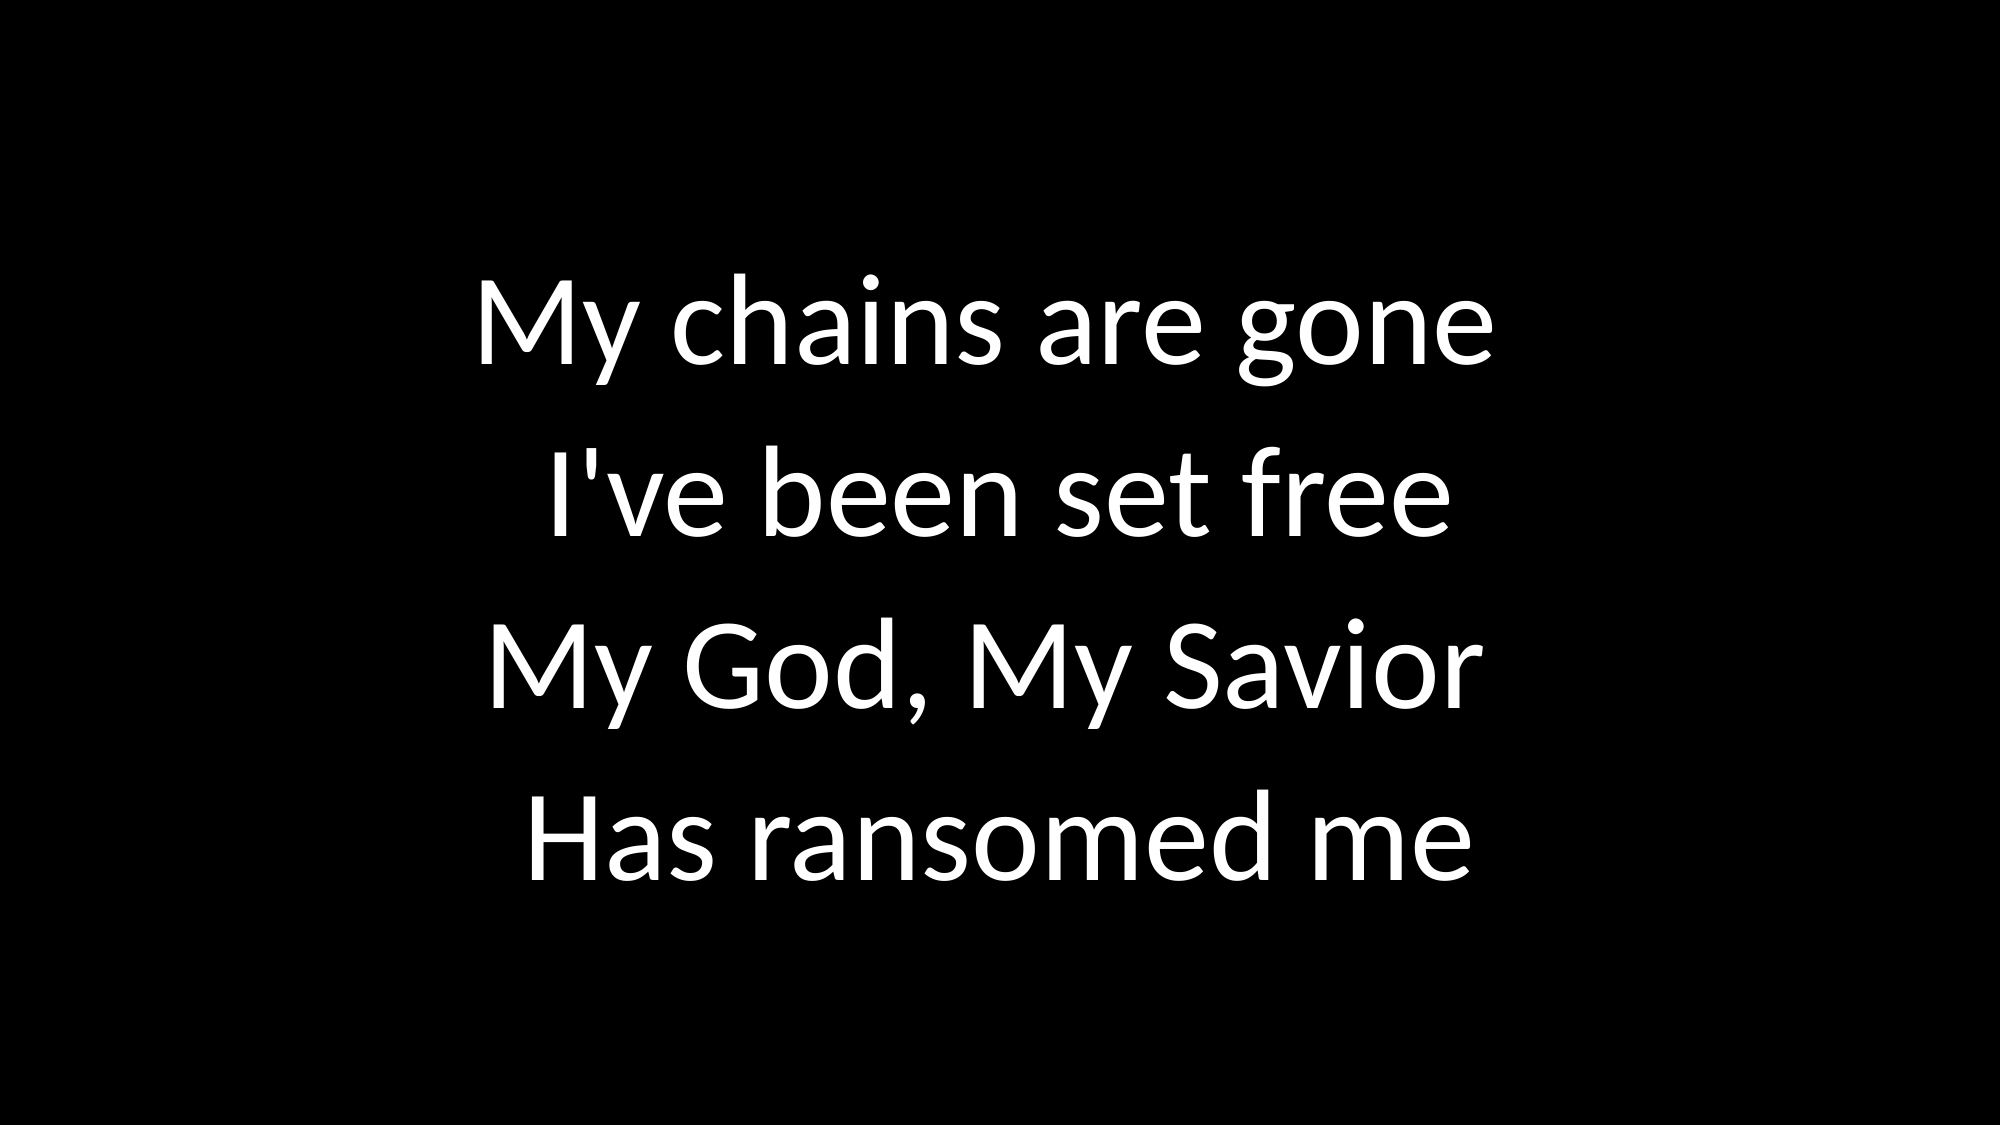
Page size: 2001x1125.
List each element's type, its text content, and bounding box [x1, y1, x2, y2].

title My chains are gone I've been set free My God, My Savior Has ransomed me [0, 0, 2000, 1125]
